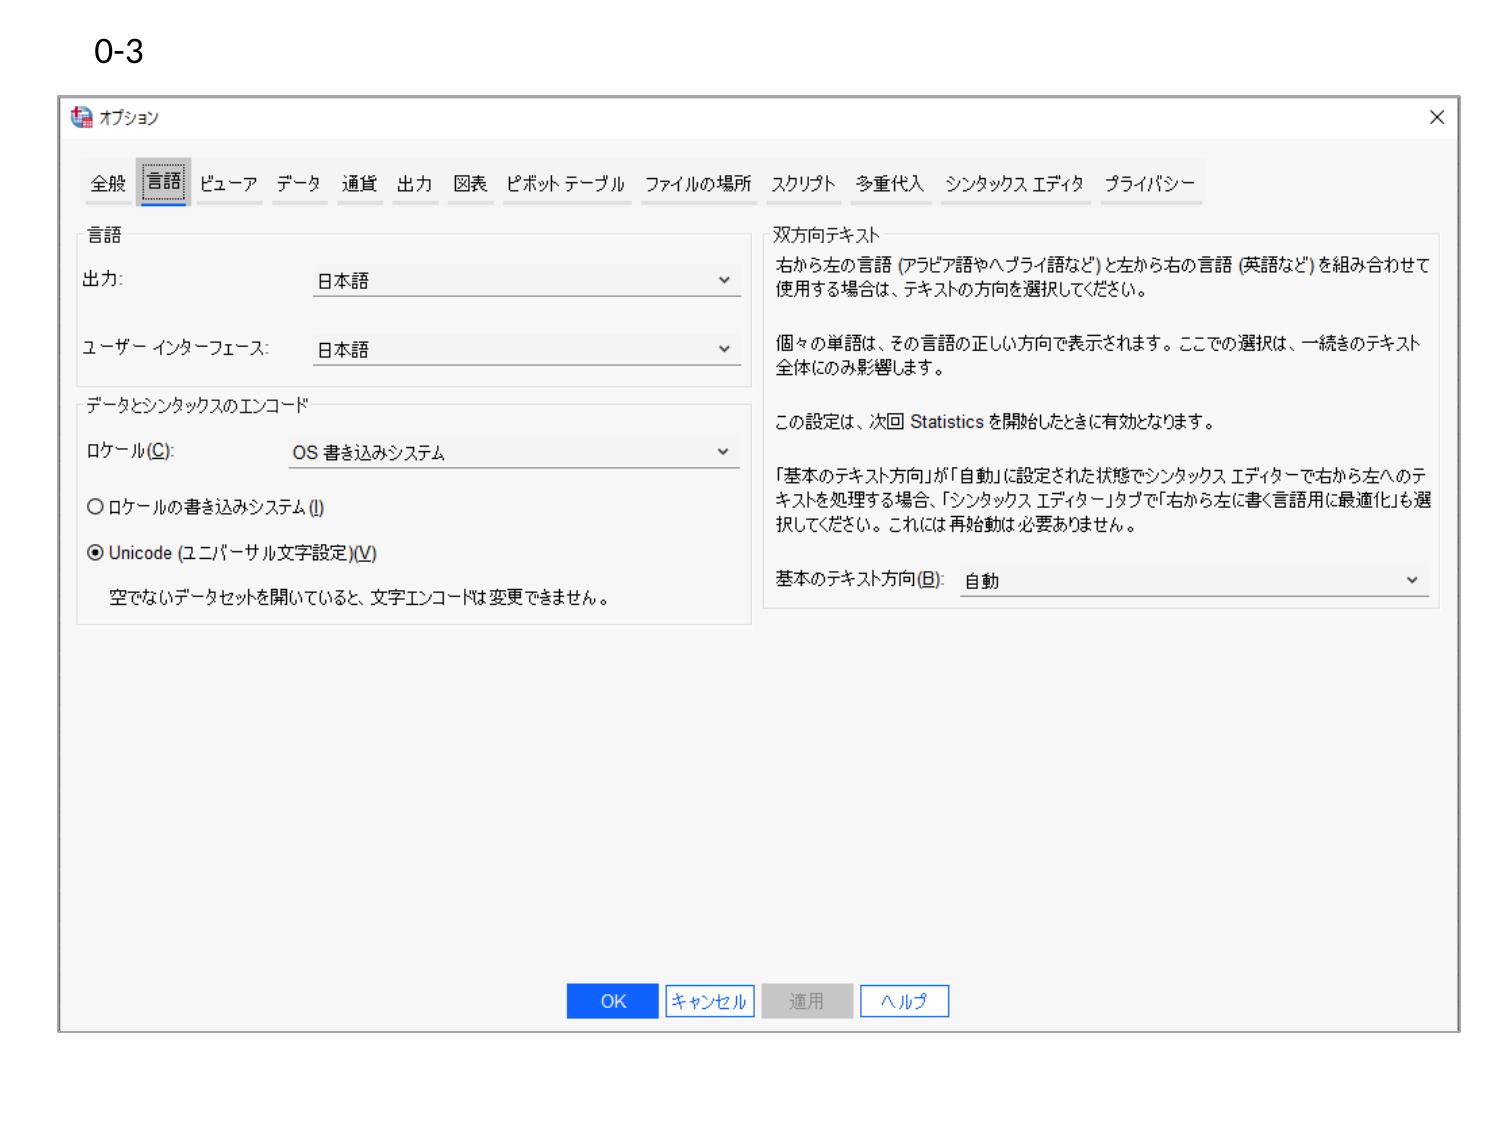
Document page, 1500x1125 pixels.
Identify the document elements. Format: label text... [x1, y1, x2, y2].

picture [58, 97, 1459, 1032]
text_box 0-3 [79, 19, 159, 79]
